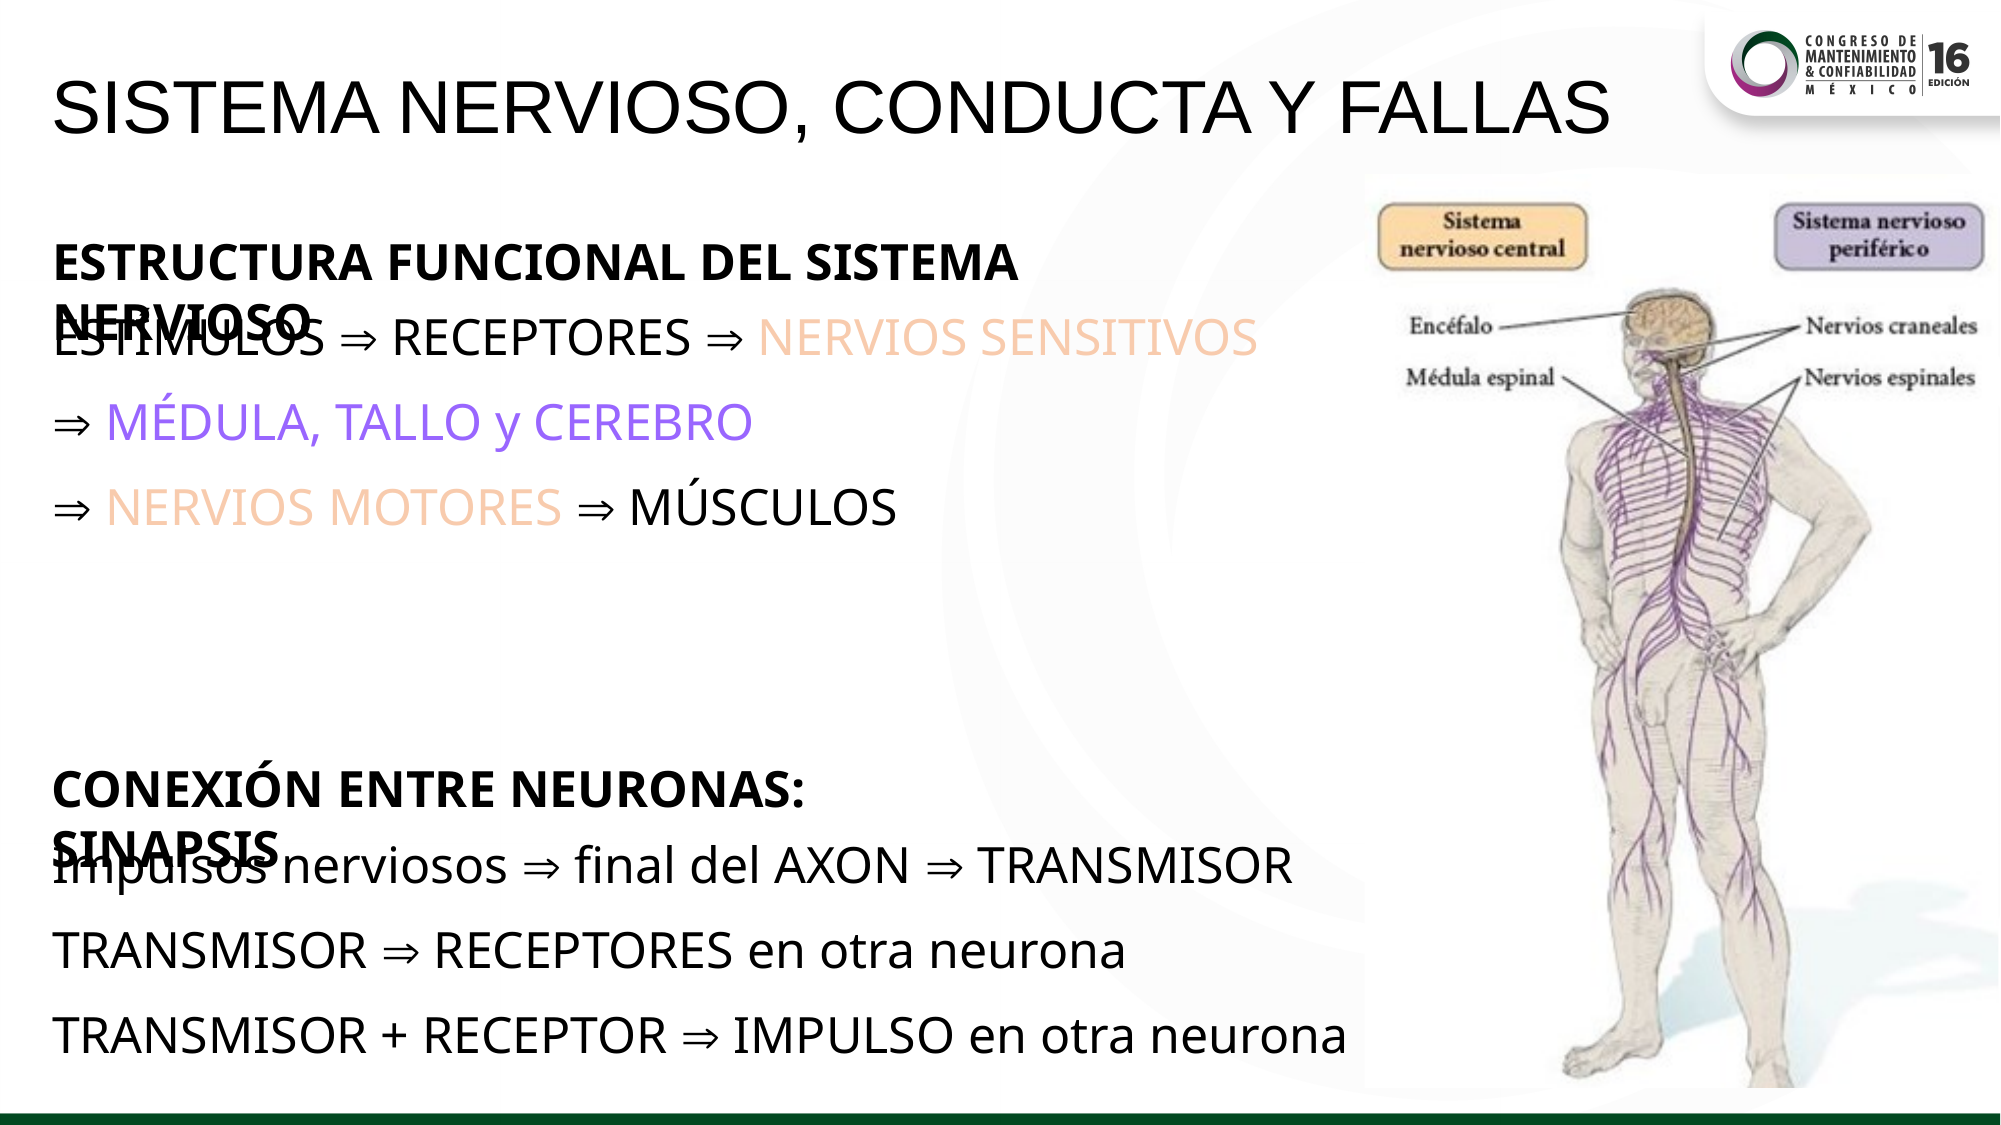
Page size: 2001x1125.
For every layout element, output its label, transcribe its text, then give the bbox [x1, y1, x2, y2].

text_box ESTÍMULOS  RECEPTORES  NERVIOS SENSITIVOS  MÉDULA, TALLO y CEREBRO  NERVIOS MOTORES  MÚSCULOS [37, 298, 1315, 543]
text_box SISTEMA NERVIOSO, CONDUCTA Y FALLAS [37, 61, 1639, 175]
text_box CONEXIÓN ENTRE NEURONAS: SINAPSIS [37, 749, 1021, 826]
text_box ESTRUCTURA FUNCIONAL DEL SISTEMA NERVIOSO [37, 223, 1259, 300]
text_box Impulsos nerviosos  final del AXON  TRANSMISOR TRANSMISOR  RECEPTORES en otra neurona TRANSMISOR + RECEPTOR  IMPULSO en otra neurona [37, 826, 1364, 1072]
picture [0, 0, 2001, 1125]
